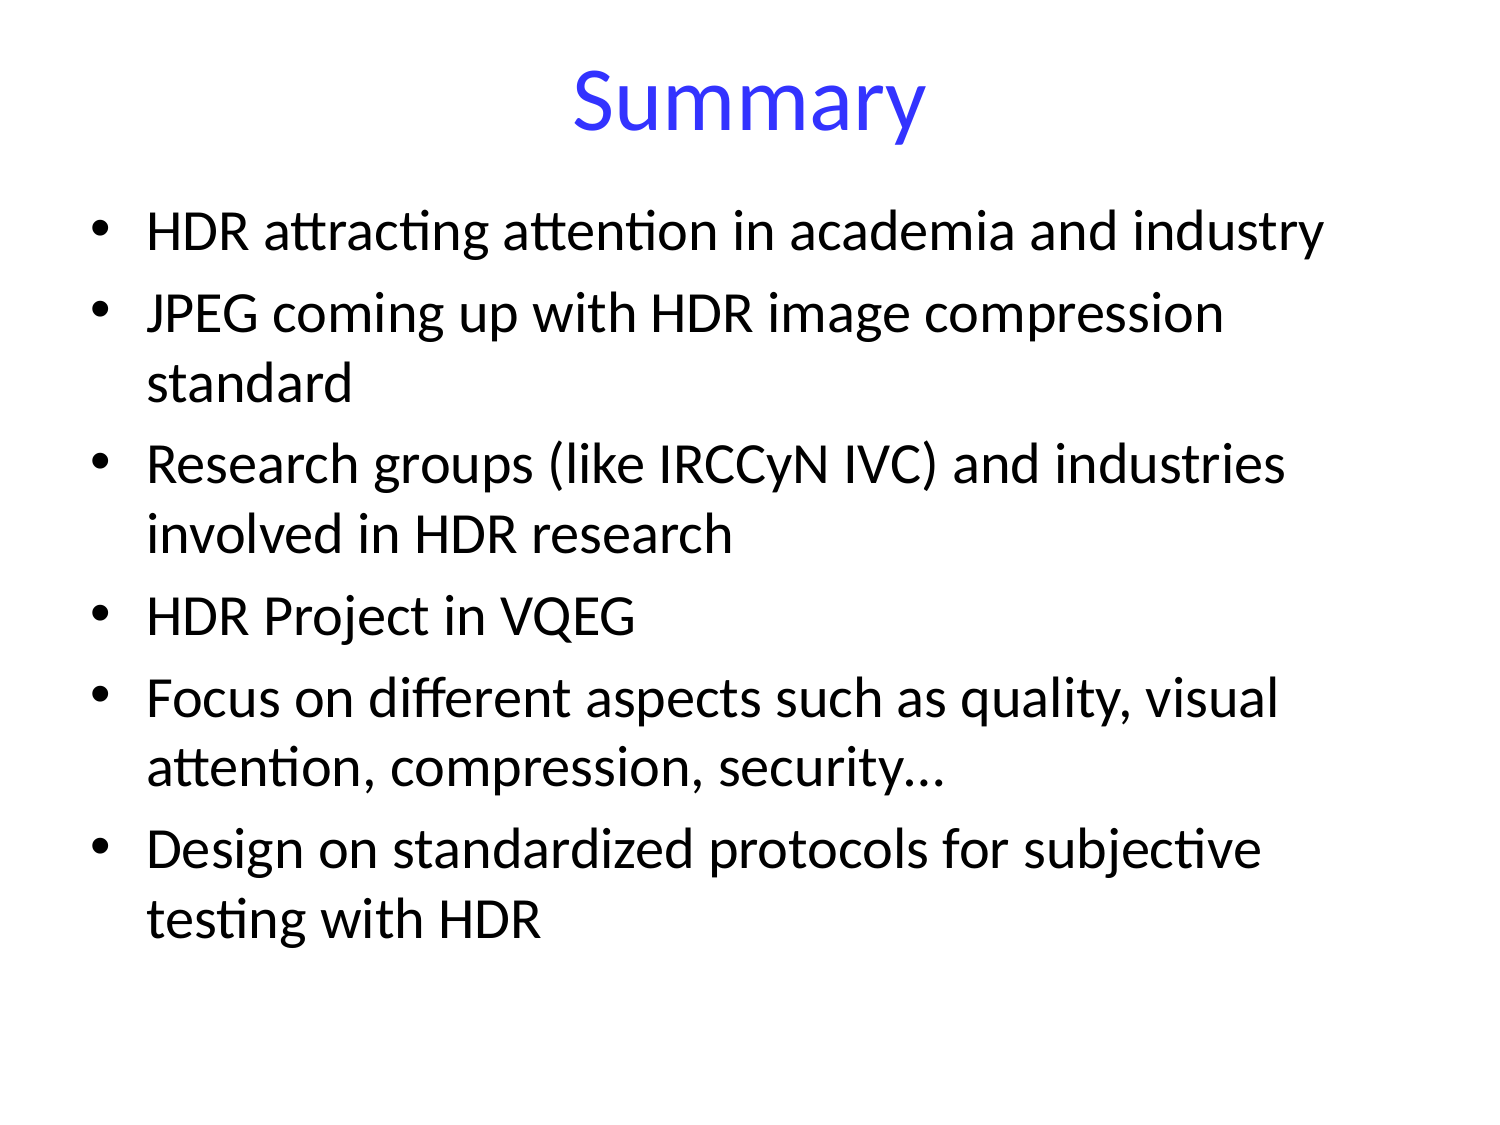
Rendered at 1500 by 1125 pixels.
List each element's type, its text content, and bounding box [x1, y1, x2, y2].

title Summary [74, 0, 1426, 188]
list HDR attracting attention in academia and industry JPEG coming up with HDR image compression standard Research groups (like IRCCyN IVC) and industries involved in HDR research HDR Project in VQEG Focus on different aspects such as quality, visual attention, compression, security… Design on standardized protocols for subjective testing with HDR [74, 188, 1426, 1006]
